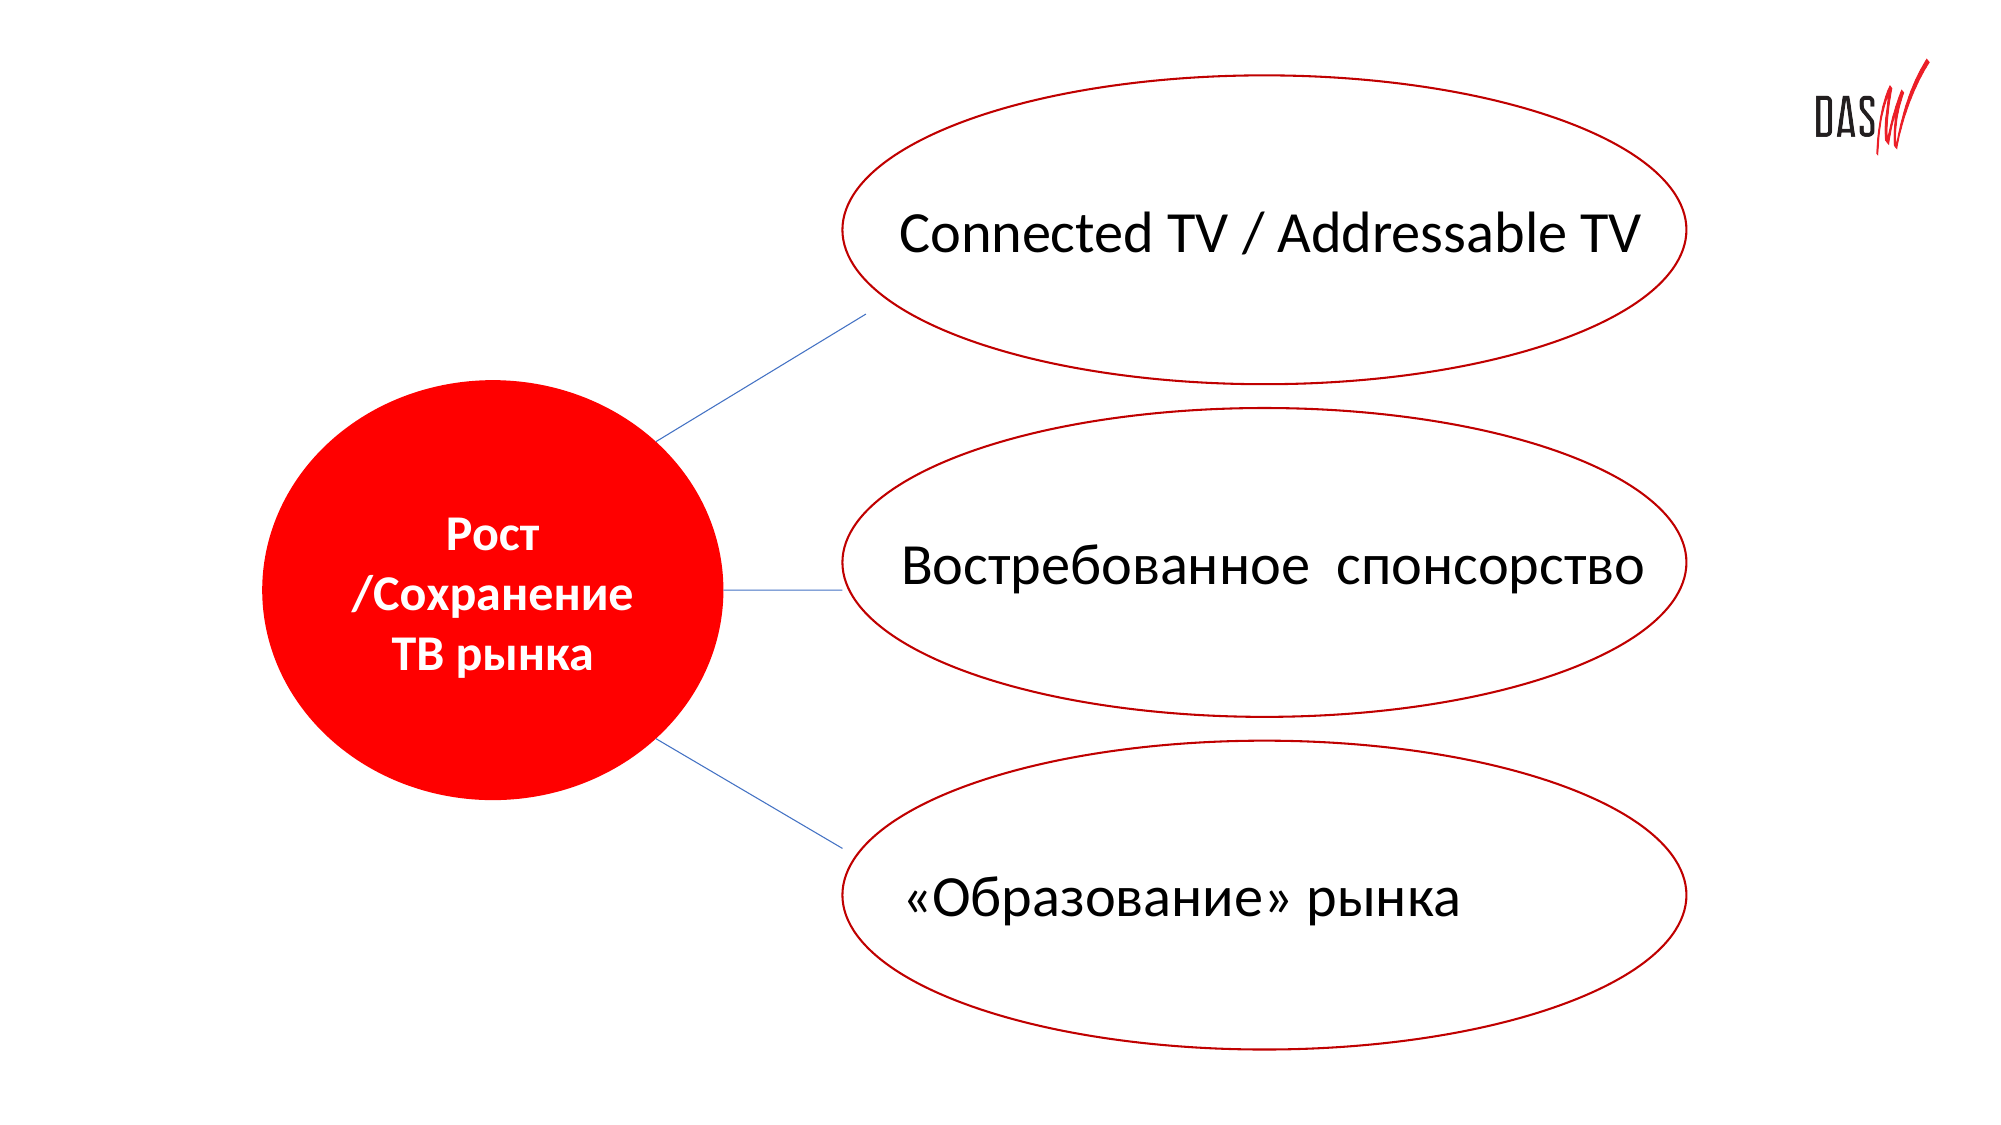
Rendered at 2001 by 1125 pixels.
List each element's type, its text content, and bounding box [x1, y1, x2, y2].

text_box «Образование» рынка [887, 850, 1716, 936]
picture [1816, 58, 1930, 156]
text_box [841, 74, 1672, 386]
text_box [655, 738, 843, 849]
text_box Востребованное спонсорство [886, 518, 1714, 604]
text_box [841, 739, 1673, 1051]
text_box Рост /Сохранение ТВ рынка [261, 379, 725, 802]
text_box [841, 406, 1673, 718]
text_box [655, 314, 866, 442]
text_box Connected TV / Addressable TV [884, 186, 1712, 272]
